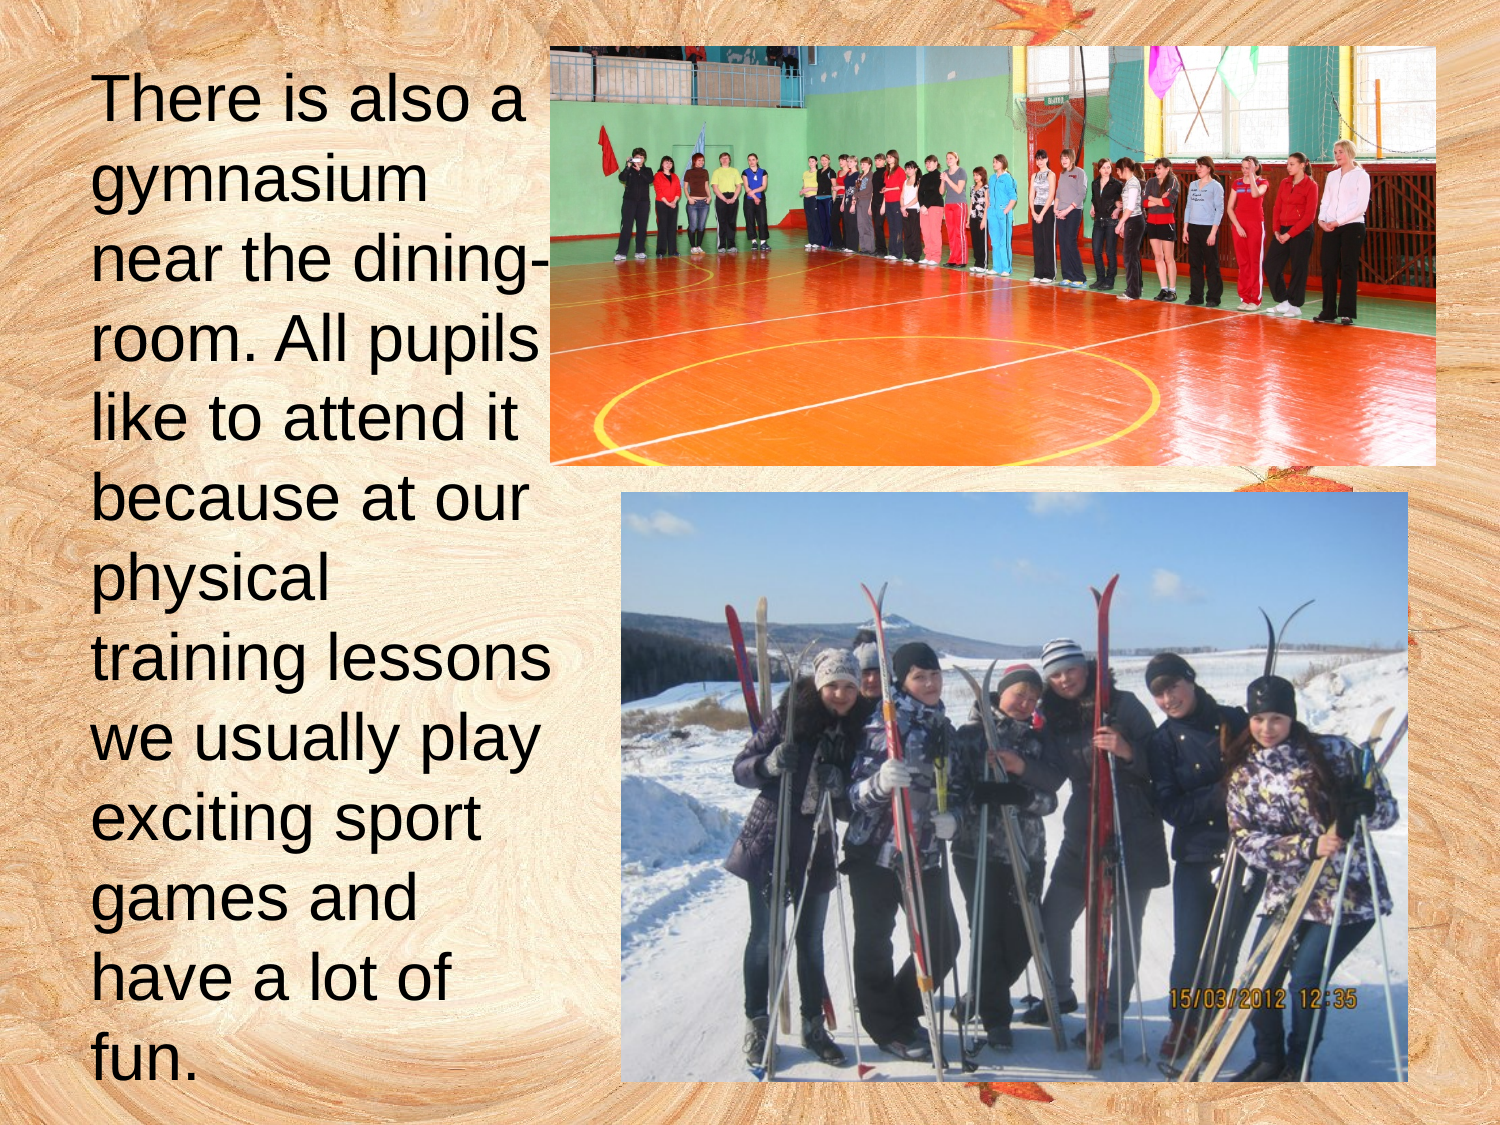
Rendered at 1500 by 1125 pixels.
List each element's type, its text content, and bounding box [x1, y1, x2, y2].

picture [0, 0, 1500, 1125]
list There is also a gymnasium near the dining-room. All pupils like to attend it because at our physical training lessons we usually play exciting sport games and have a lot of fun. [74, 46, 569, 1006]
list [550, 46, 1437, 466]
